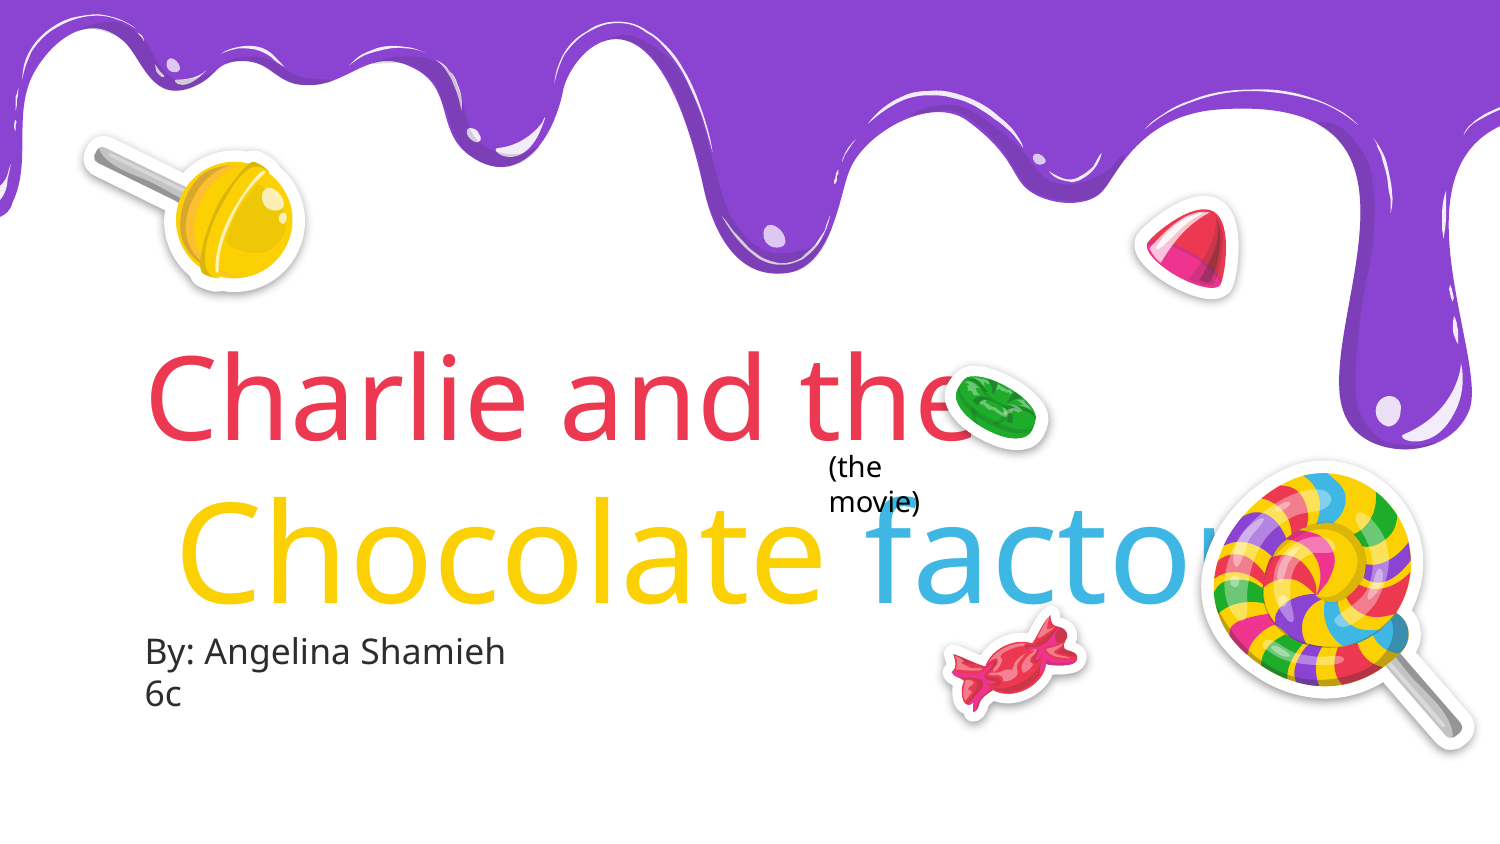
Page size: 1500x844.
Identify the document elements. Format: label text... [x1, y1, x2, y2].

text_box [950, 620, 1078, 706]
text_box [83, 87, 321, 338]
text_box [952, 374, 1041, 440]
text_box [1124, 181, 1253, 310]
subtitle By: Angelina Shamieh 6c [129, 613, 539, 675]
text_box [1233, 458, 1478, 746]
text_box (the movie) [813, 440, 992, 526]
title Charlie and the Chocolate factory! [129, 265, 1394, 647]
